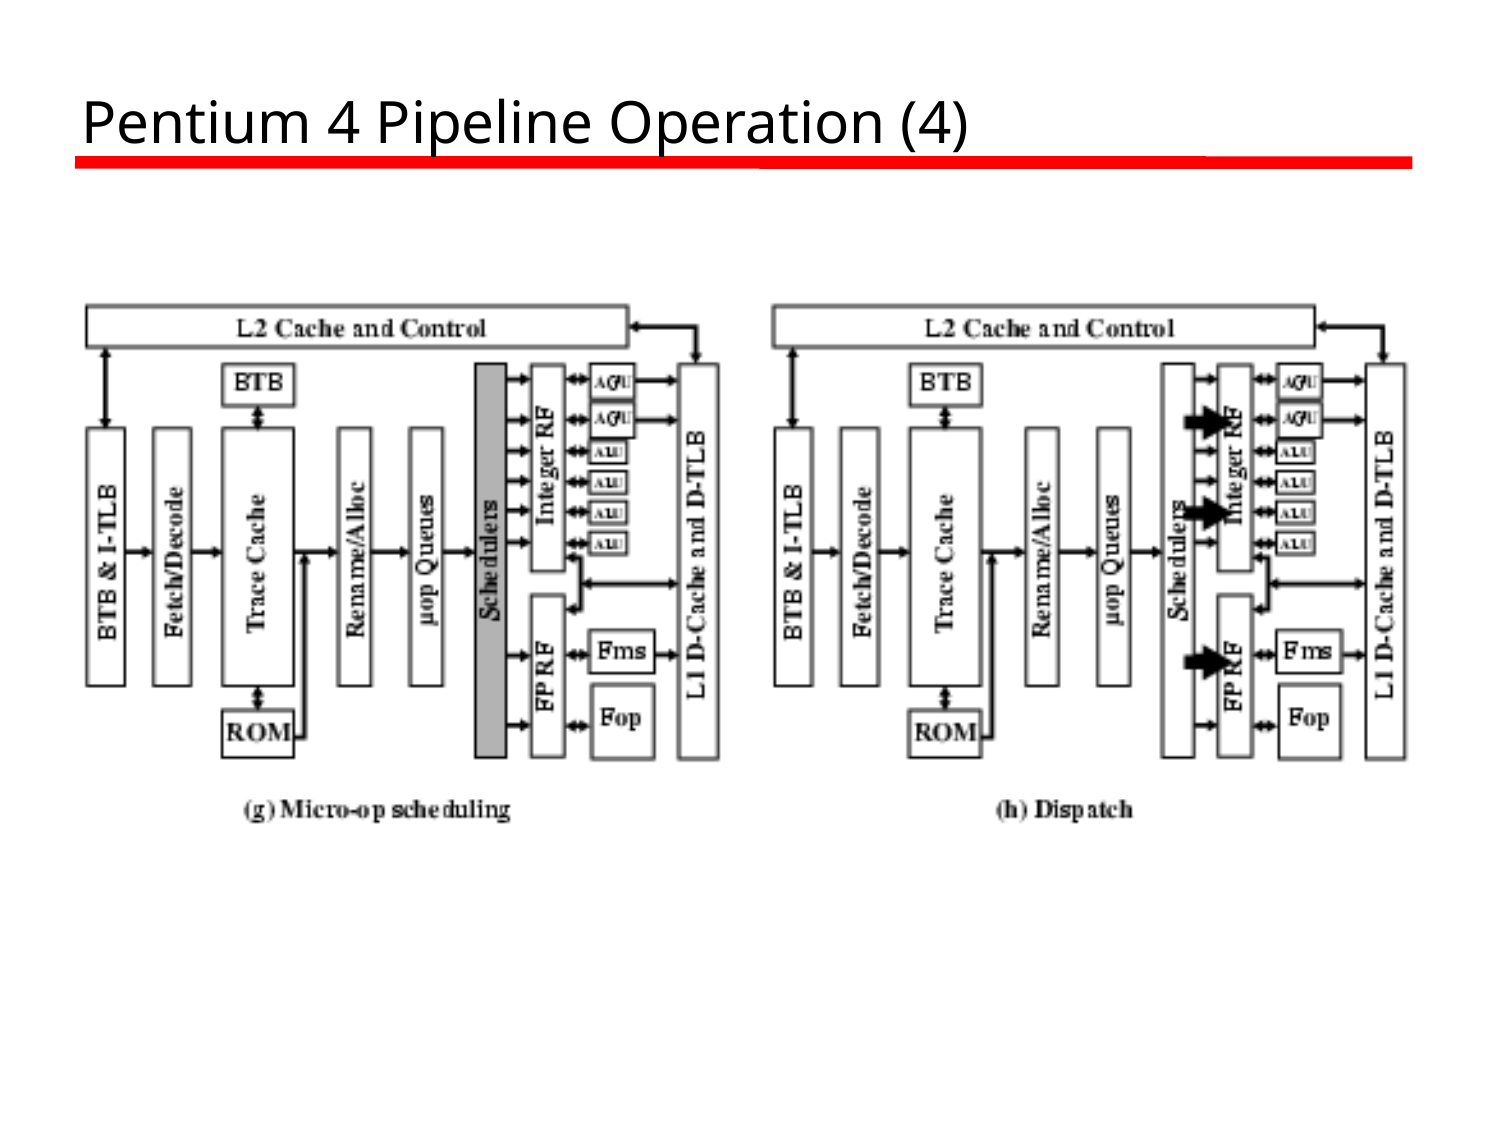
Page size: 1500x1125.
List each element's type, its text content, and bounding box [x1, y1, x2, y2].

picture [74, 264, 1426, 838]
title Pentium 4 Pipeline Operation (4) [66, 24, 1413, 163]
